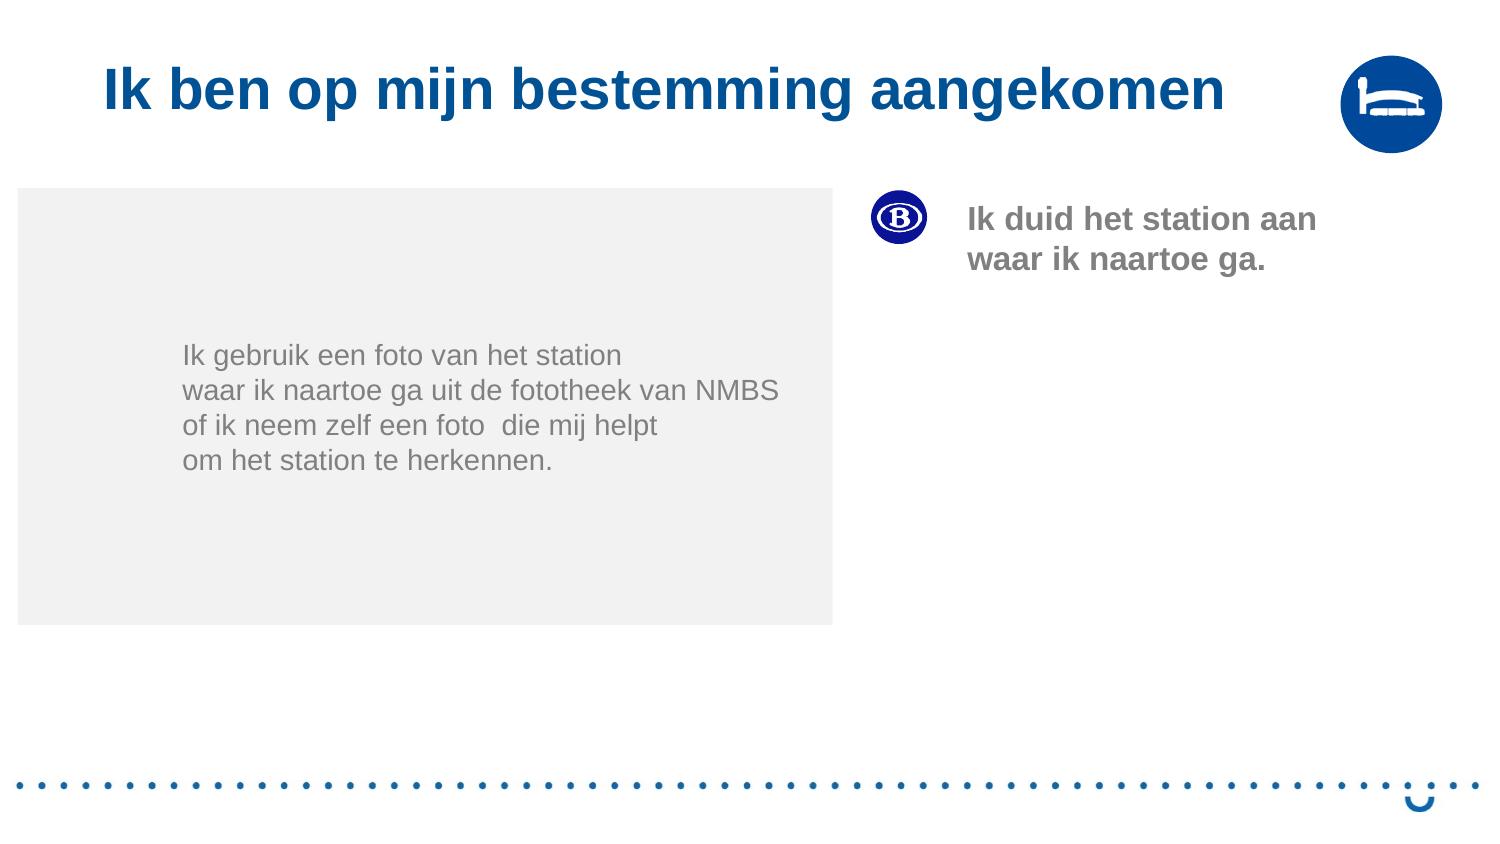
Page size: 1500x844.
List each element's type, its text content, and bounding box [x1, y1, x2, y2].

title Ik ben op mijn bestemming aangekomen [88, 43, 1425, 161]
picture [1357, 77, 1425, 117]
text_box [1340, 55, 1443, 154]
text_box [869, 187, 929, 247]
text_box Ik duid het station aan waar ik naartoe ga. [952, 190, 1443, 285]
text_box Ik gebruik een foto van het station waar ik naartoe ga uit de fototheek van NMBS of ik neem zelf een foto die mij helpt om het station te herkennen. [16, 186, 835, 627]
picture [0, 747, 1500, 812]
